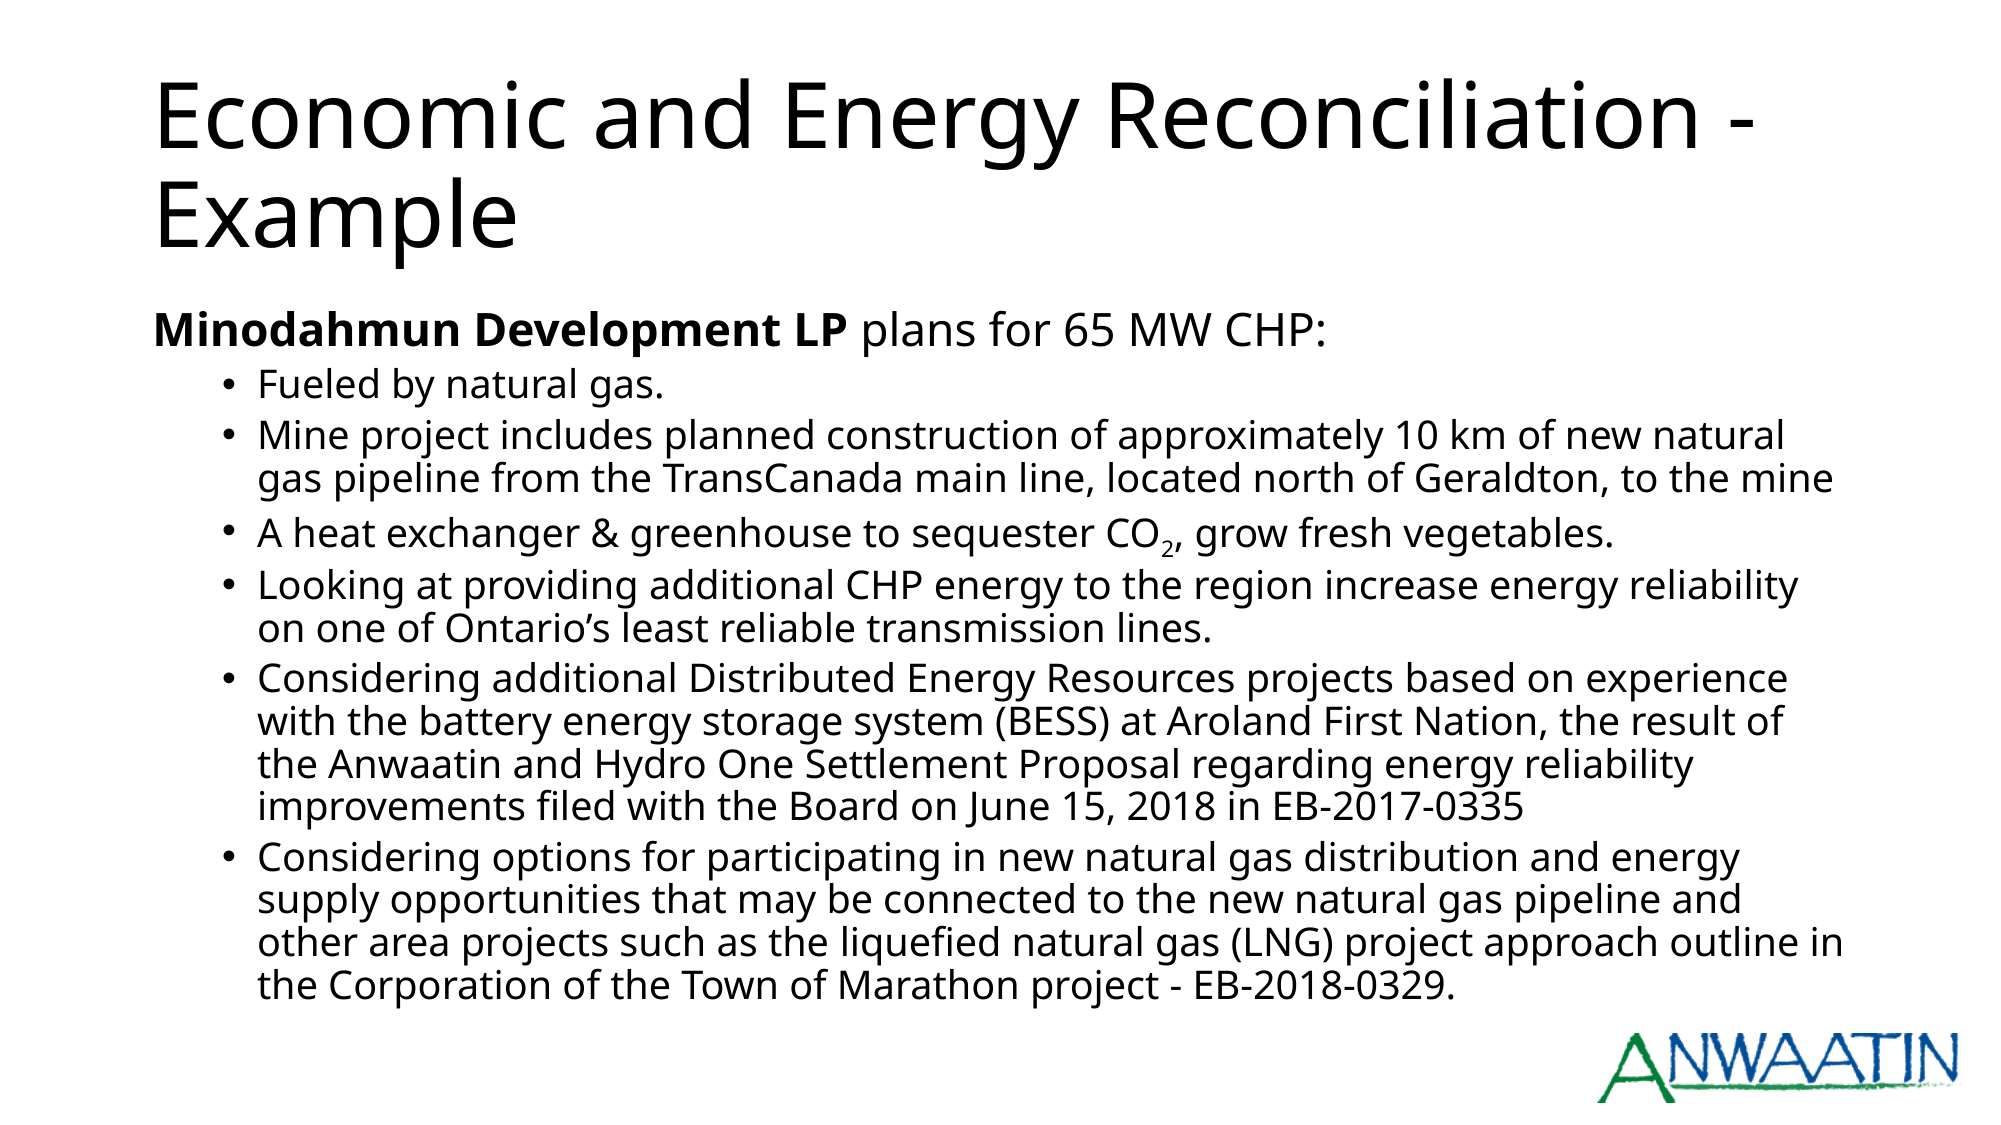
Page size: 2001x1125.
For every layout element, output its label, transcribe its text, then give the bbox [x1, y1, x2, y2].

picture [1597, 1033, 1961, 1103]
list Minodahmun Development LP plans for 65 MW CHP: Fueled by natural gas. Mine project includes planned construction of approximately 10 km of new natural gas pipeline from the TransCanada main line, located north of Geraldton, to the mine A heat exchanger & greenhouse to sequester CO2, grow fresh vegetables. Looking at providing additional CHP energy to the region increase energy reliability on one of Ontario’s least reliable transmission lines. Considering additional Distributed Energy Resources projects based on experience with the battery energy storage system (BESS) at Aroland First Nation, the result of the Anwaatin and Hydro One Settlement Proposal regarding energy reliability improvements filed with the Board on June 15, 2018 in EB-2017-0335 Considering options for participating in new natural gas distribution and energy supply opportunities that may be connected to the new natural gas pipeline and other area projects such as the liquefied natural gas (LNG) project approach outline in the Corporation of the Town of Marathon project - EB-2018-0329. [137, 299, 1863, 1033]
title Economic and Energy Reconciliation - Example [137, 59, 1863, 278]
